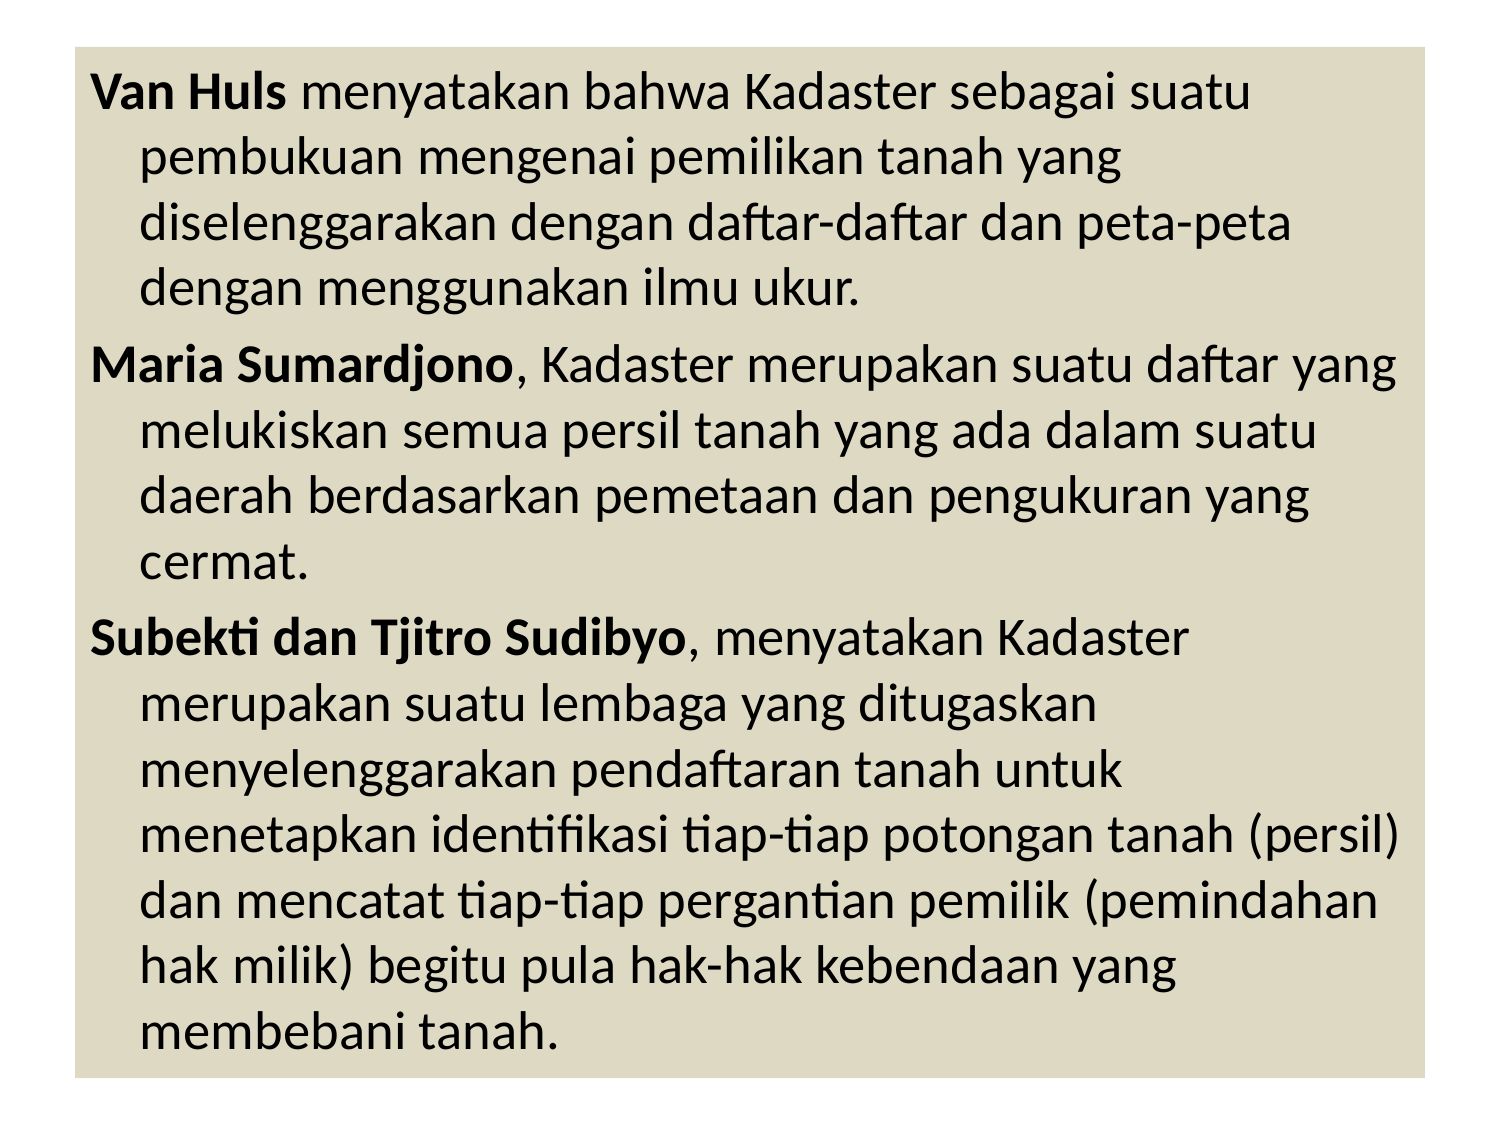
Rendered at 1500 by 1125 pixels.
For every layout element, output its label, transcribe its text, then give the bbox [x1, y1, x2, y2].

list Van Huls menyatakan bahwa Kadaster sebagai suatu pembukuan mengenai pemilikan tanah yang diselenggarakan dengan daftar-daftar dan peta-peta dengan menggunakan ilmu ukur. Maria Sumardjono, Kadaster merupakan suatu daftar yang melukiskan semua persil tanah yang ada dalam suatu daerah berdasarkan pemetaan dan pengukuran yang cermat. Subekti dan Tjitro Sudibyo, menyatakan Kadaster merupakan suatu lembaga yang ditugaskan menyelenggarakan pendaftaran tanah untuk menetapkan identifikasi tiap-tiap potongan tanah (persil) dan mencatat tiap-tiap pergantian pemilik (pemindahan hak milik) begitu pula hak-hak kebendaan yang membebani tanah. [75, 46, 1425, 1079]
